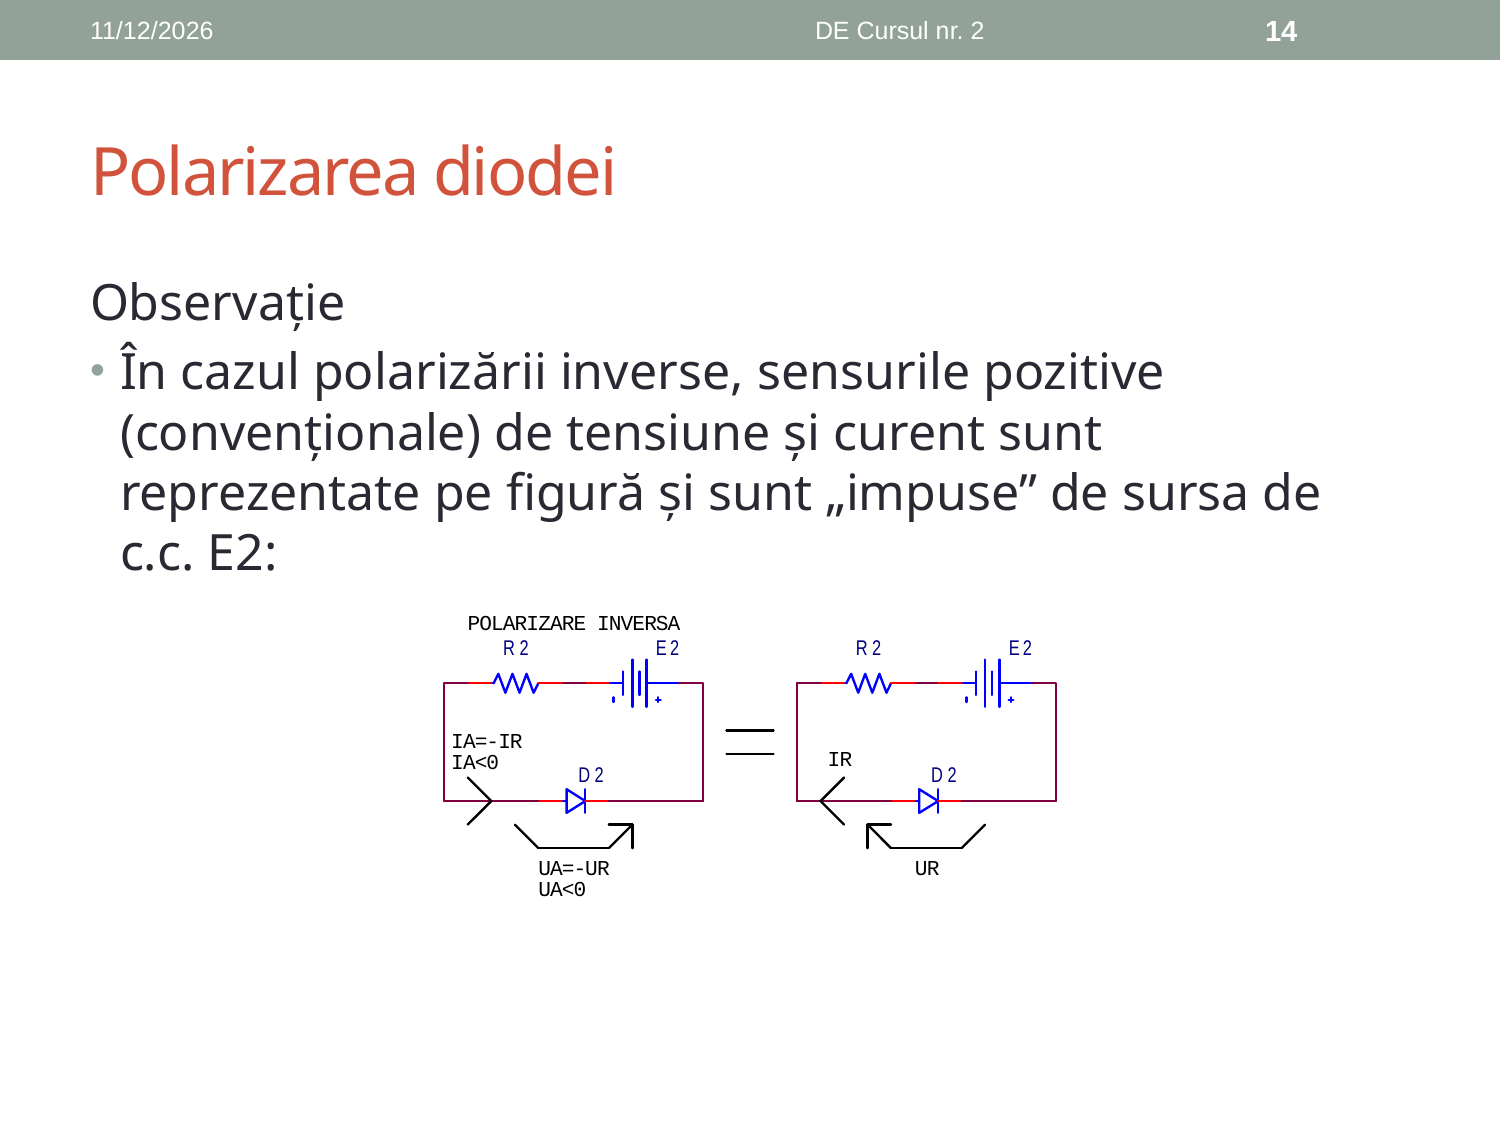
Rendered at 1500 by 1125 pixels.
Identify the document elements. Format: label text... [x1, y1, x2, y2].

list Observație În cazul polarizării inverse, sensurile pozitive (convenționale) de tensiune şi curent sunt reprezentate pe figură şi sunt „impuse” de sursa de c.c. E2: [75, 262, 1425, 1063]
picture [422, 612, 1078, 901]
footer DE Cursul nr. 2 [562, 3, 1238, 57]
title Polarizarea diodei [75, 87, 1425, 250]
slide_number 14 [1250, 3, 1425, 57]
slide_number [75, 3, 550, 57]
